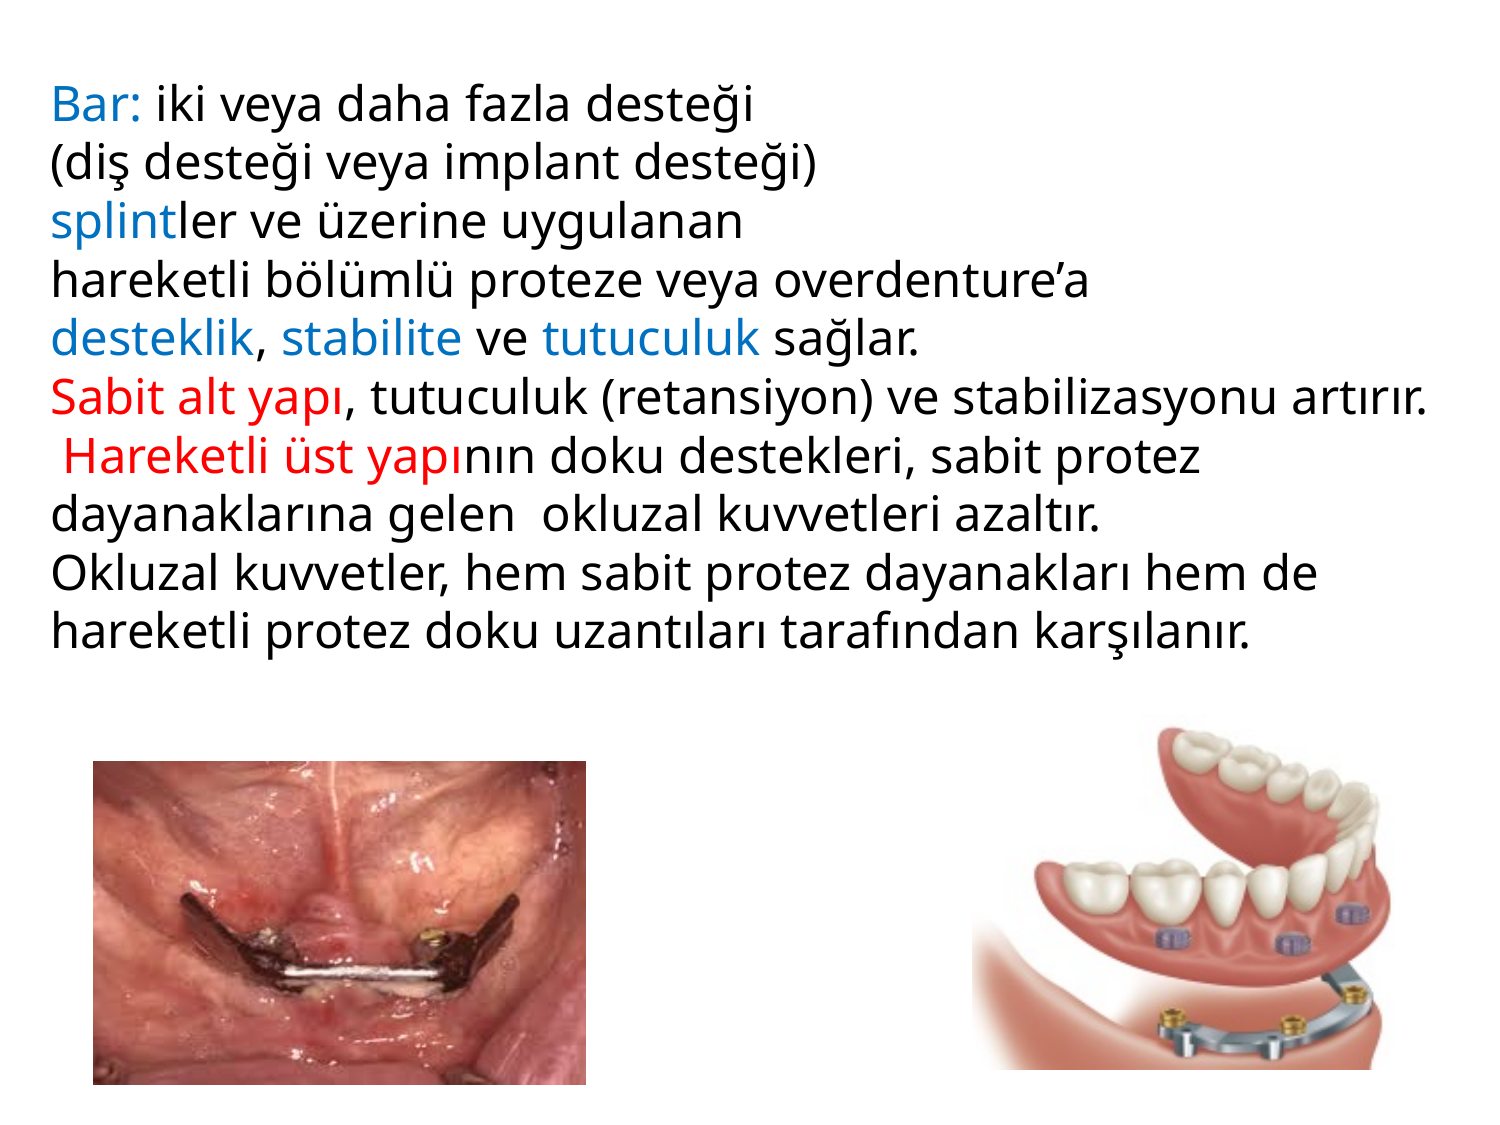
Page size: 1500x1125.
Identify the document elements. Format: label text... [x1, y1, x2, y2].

title Bar: iki veya daha fazla desteği (diş desteği veya implant desteği) splintler ve üzerine uygulanan hareketli bölümlü proteze veya overdenture’a desteklik, stabilite ve tutuculuk sağlar. Sabit alt yapı, tutuculuk (retansiyon) ve stabilizasyonu artırır. Hareketli üst yapının doku destekleri, sabit protez dayanaklarına gelen okluzal kuvvetleri azaltır. Okluzal kuvvetler, hem sabit protez dayanakları hem de hareketli protez doku uzantıları tarafından karşılanır. [35, 58, 1500, 673]
picture [972, 714, 1395, 1071]
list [93, 761, 587, 1086]
